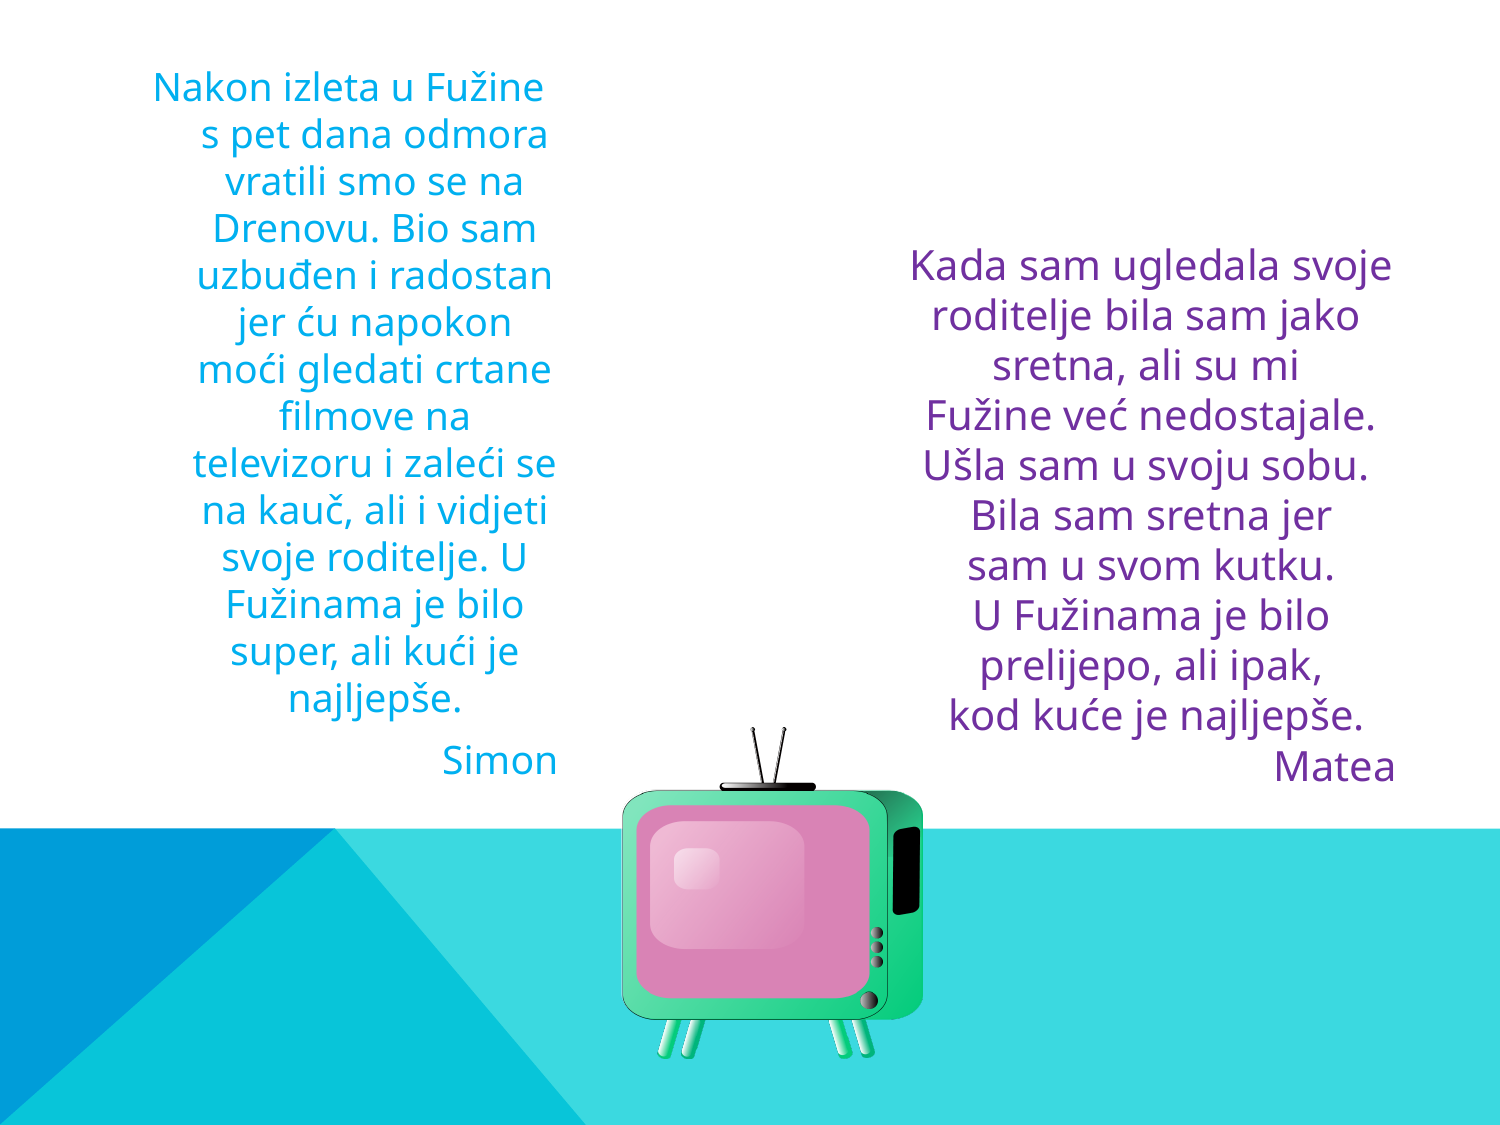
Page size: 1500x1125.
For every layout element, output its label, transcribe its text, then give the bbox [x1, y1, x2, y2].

list Nakon izleta u Fužine s pet dana odmora vratili smo se na Drenovu. Bio sam uzbuđen i radostan jer ću napokon moći gledati crtane filmove na televizoru i zaleći se na kauč, ali i vidjeti svoje roditelje. U Fužinama je bilo super, ali kući je najljepše. Simon [123, 54, 574, 886]
text_box Kada sam ugledala svoje roditelje bila sam jako sretna, ali su mi Fužine već nedostajale. Ušla sam u svoju sobu. Bila sam sretna jer sam u svom kutku. U Fužinama je bilo prelijepo, ali ipak, kod kuće je najljepše. Matea [891, 231, 1412, 847]
picture [621, 727, 924, 1059]
